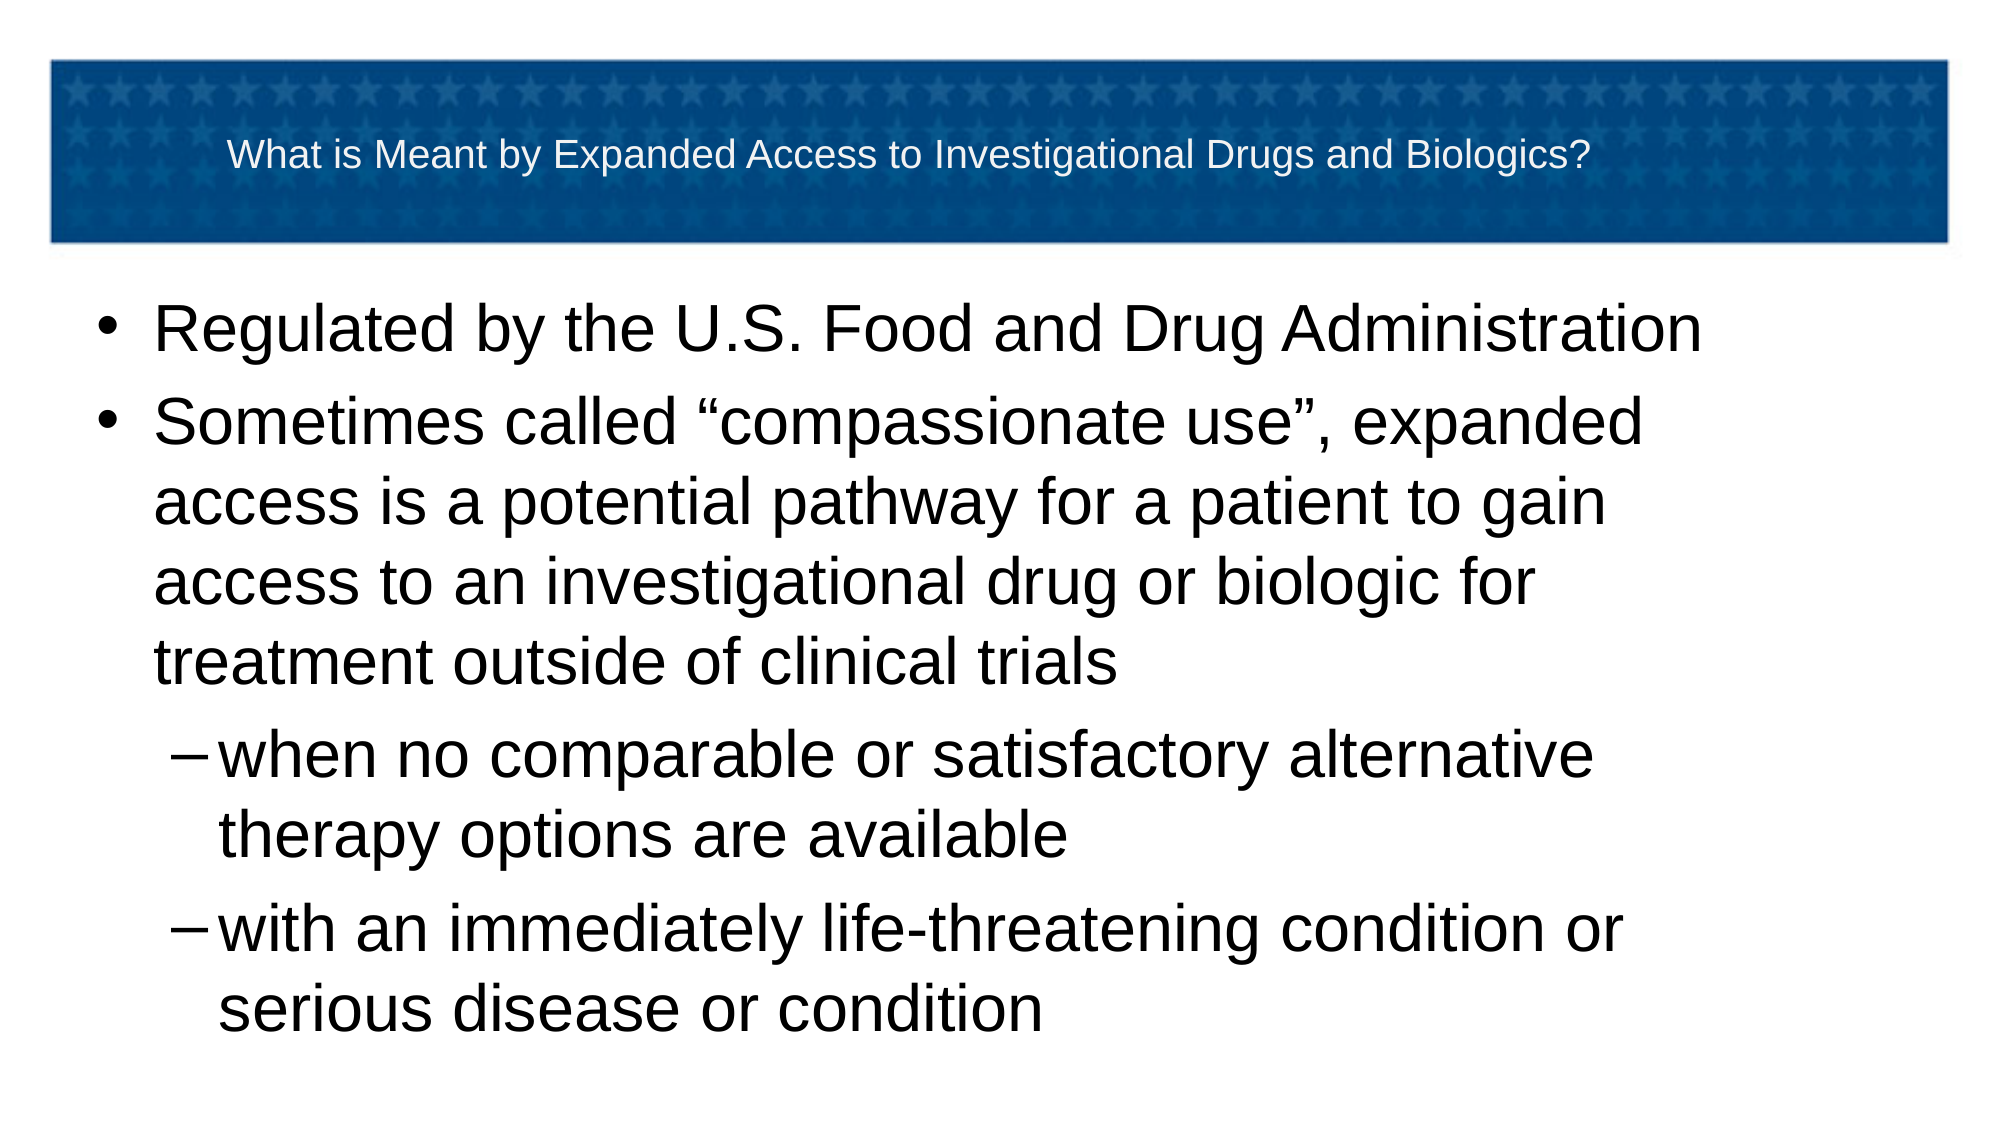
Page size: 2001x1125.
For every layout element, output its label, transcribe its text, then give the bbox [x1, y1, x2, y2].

picture [0, 10, 2000, 270]
list Regulated by the U.S. Food and Drug Administration Sometimes called “compassionate use”, expanded access is a potential pathway for a patient to gain access to an investigational drug or biologic for treatment outside of clinical trials when no comparable or satisfactory alternative therapy options are available with an immediately life-threatening condition or serious disease or condition [81, 277, 1732, 1113]
title What is Meant by Expanded Access to Investigational Drugs and Biologics? [144, 99, 1675, 205]
